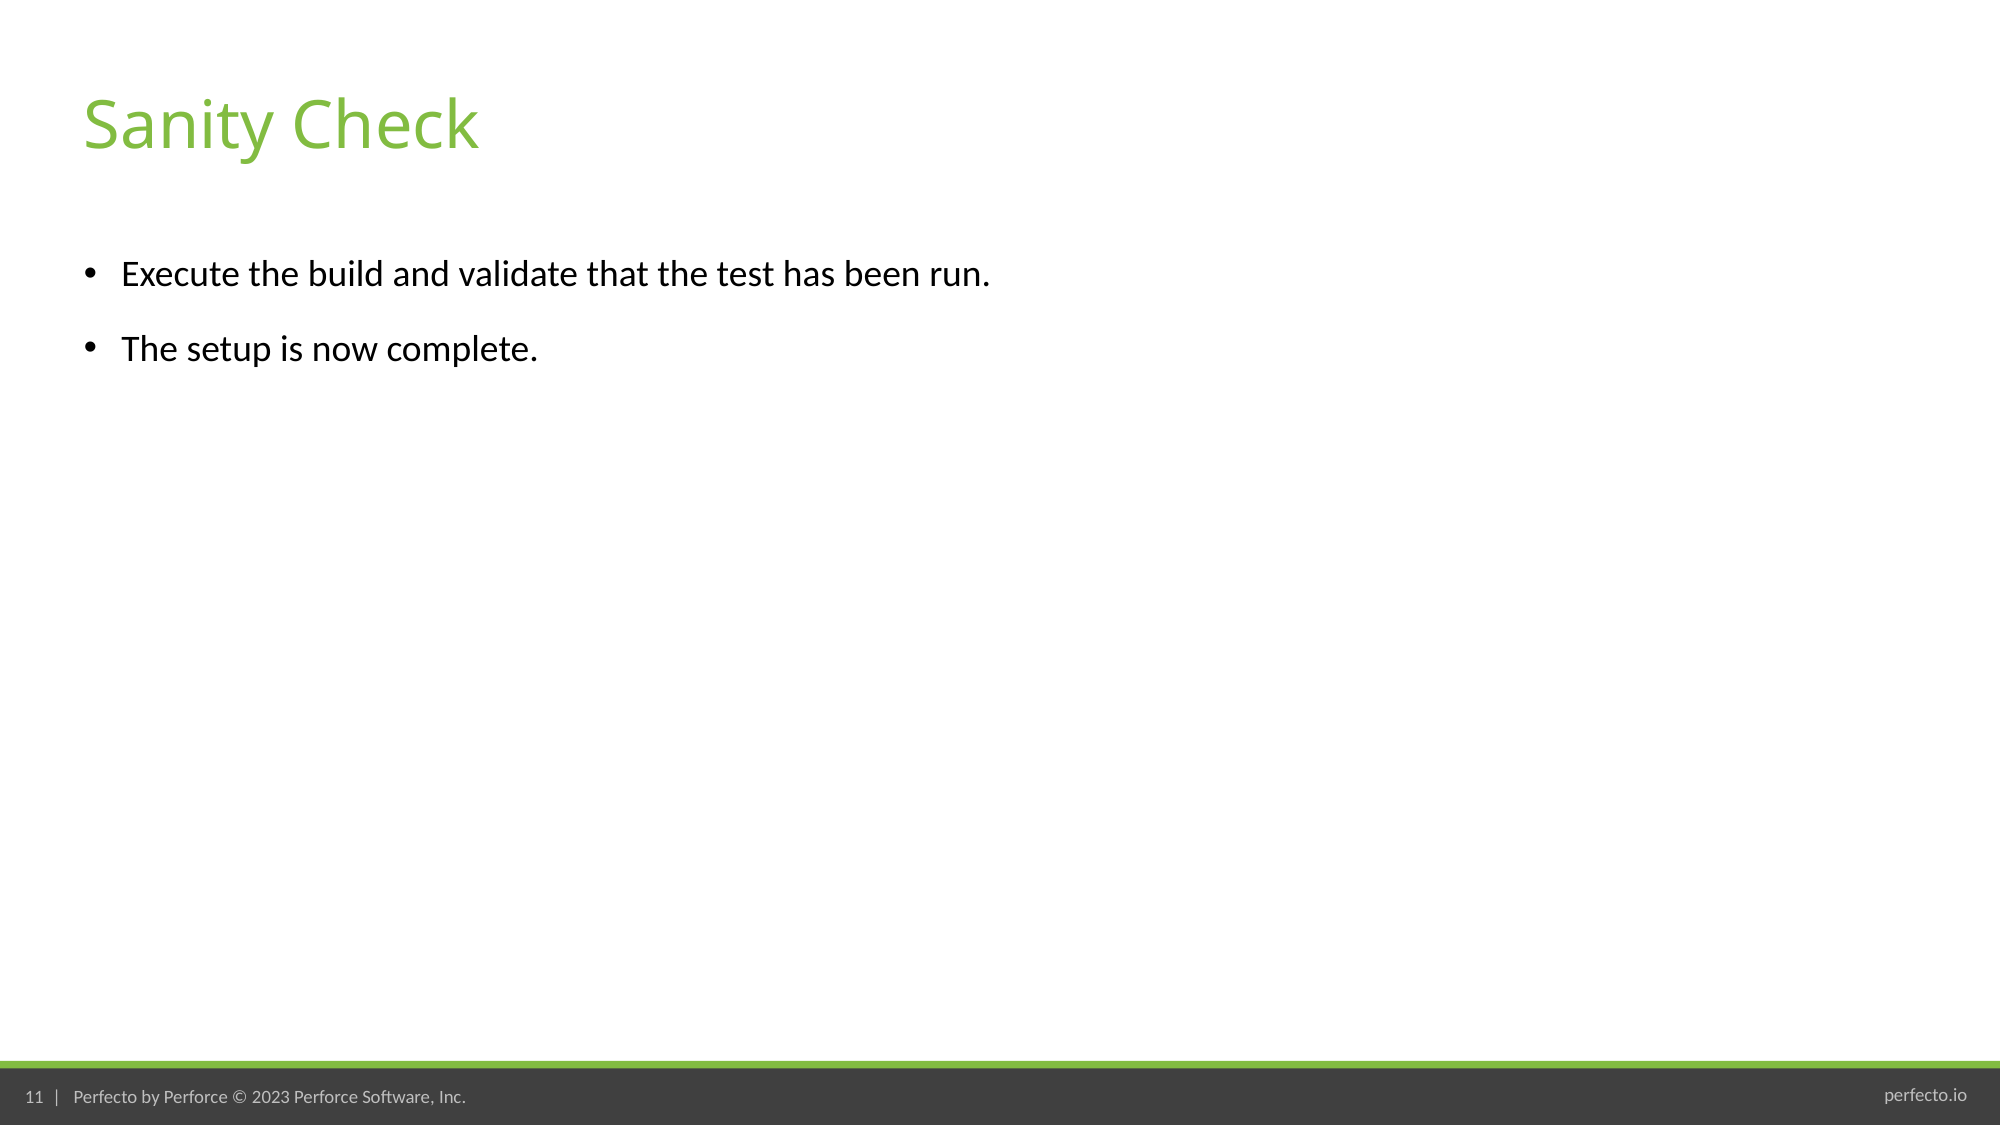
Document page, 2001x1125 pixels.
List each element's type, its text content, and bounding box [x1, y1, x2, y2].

list Execute the build and validate that the test has been run. The setup is now complete. [69, 233, 1938, 985]
title Sanity Check [69, 84, 1938, 161]
